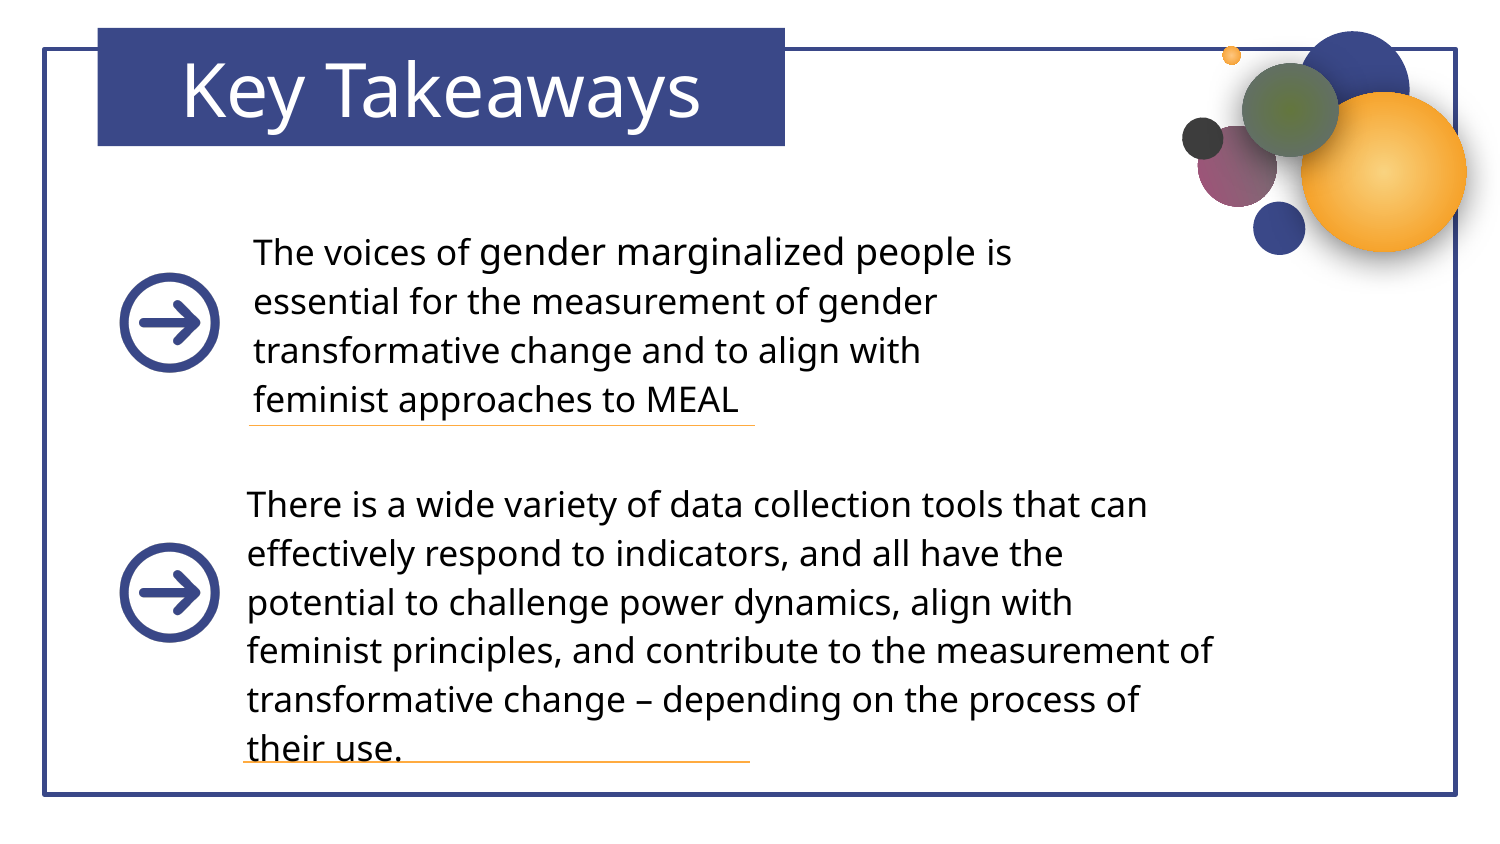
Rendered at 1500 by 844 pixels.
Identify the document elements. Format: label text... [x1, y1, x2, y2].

text_box There is a wide variety of data collection tools that can effectively respond to indicators, and all have the potential to challenge power dynamics, align with feminist principles, and contribute to the measurement of transformative change – depending on the process of their use. [231, 460, 1230, 746]
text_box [1175, 17, 1467, 261]
text_box Key Takeaways [97, 27, 785, 147]
text_box [44, 48, 1456, 795]
picture [107, 529, 232, 655]
picture [107, 260, 232, 385]
text_box The voices of gender marginalized people is essential for the measurement of gender transformative change and to align with feminist approaches to MEAL [238, 206, 1081, 308]
